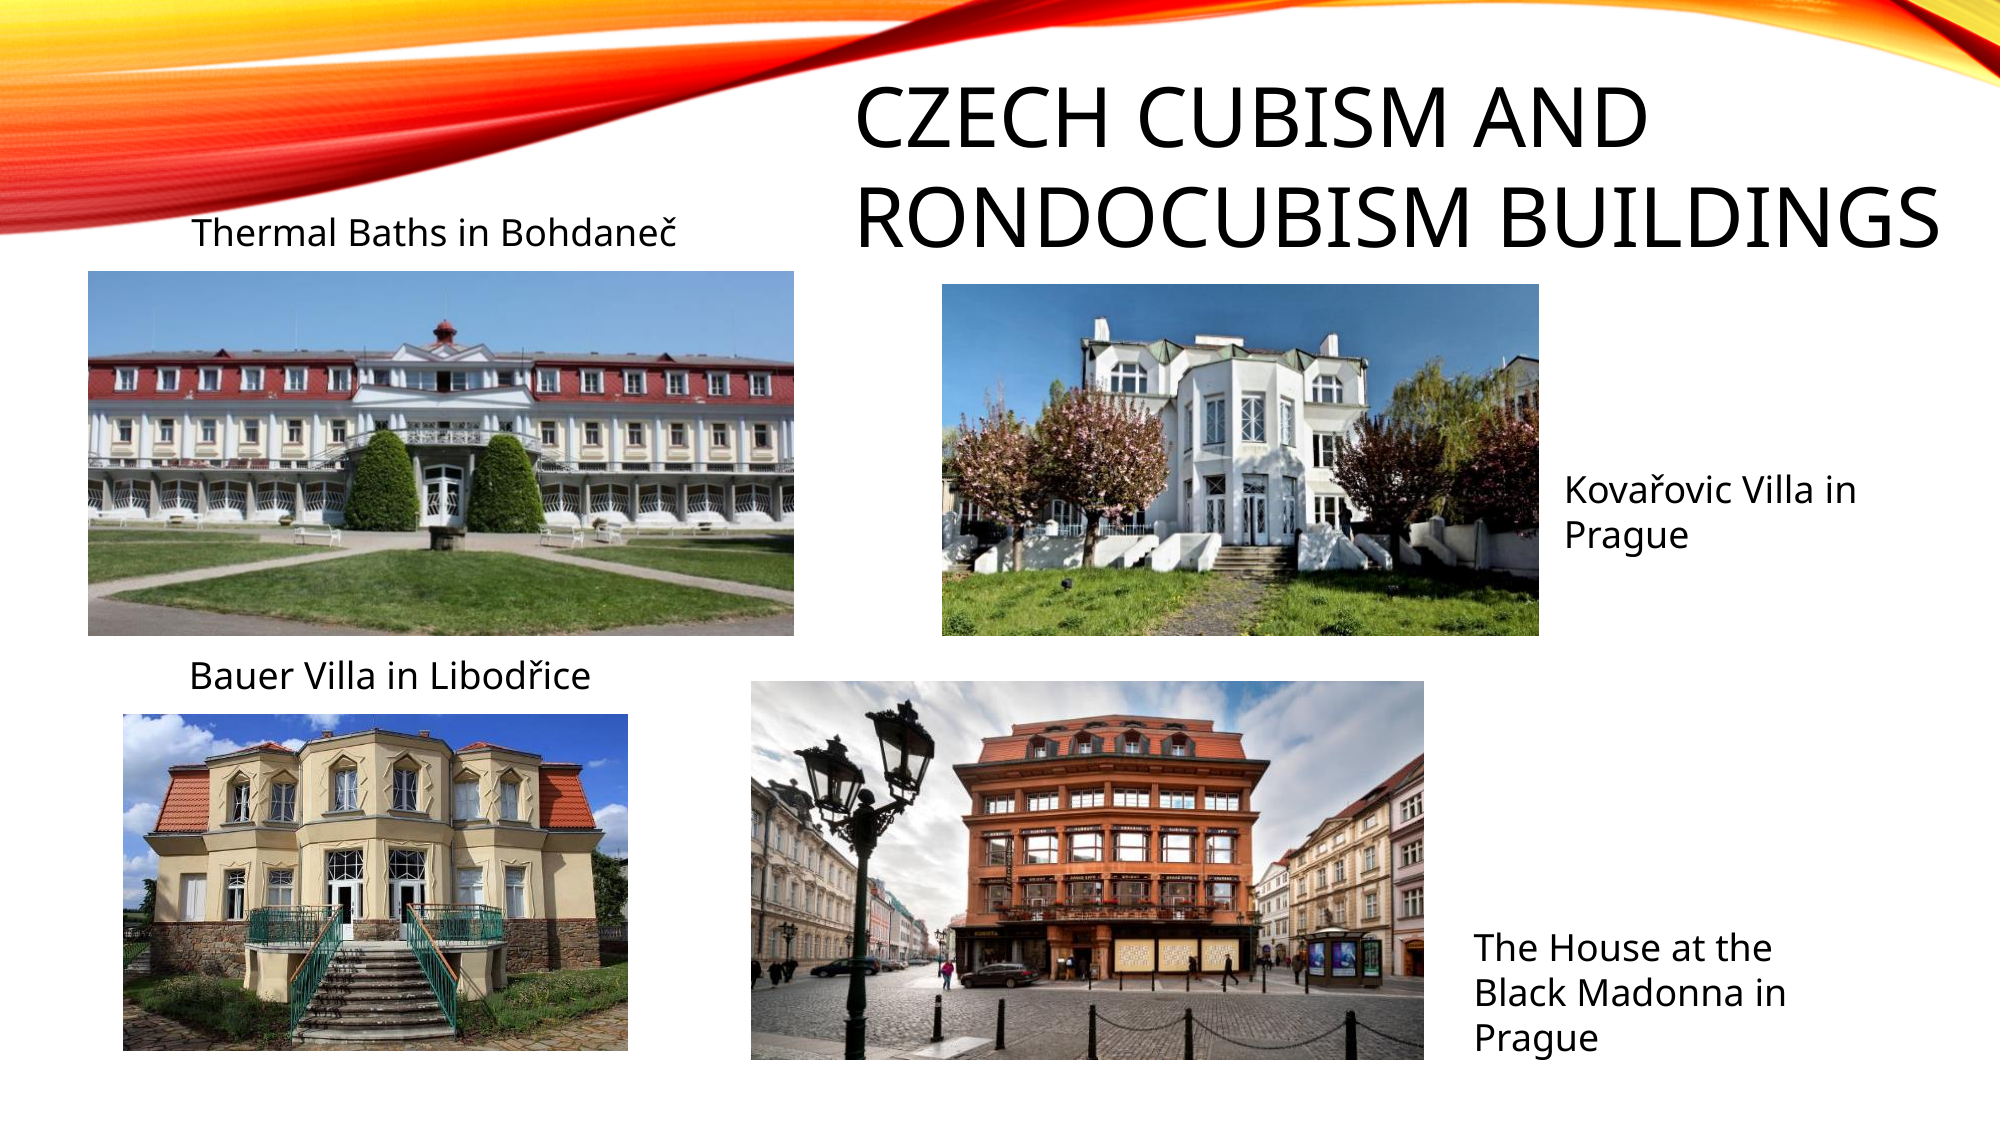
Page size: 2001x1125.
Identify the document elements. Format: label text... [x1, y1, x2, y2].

picture [122, 714, 628, 1051]
text_box CZECH CUBISM AND RONDOCUBISM BUILDINGS [838, 57, 1958, 272]
picture [750, 681, 1424, 1061]
text_box Kovařovic Villa in Prague [1548, 459, 1988, 564]
text_box Bauer Villa in Libodřice [174, 644, 628, 705]
picture [942, 284, 1539, 636]
picture [0, 0, 2000, 237]
picture [88, 271, 794, 636]
text_box The House at the Black Madonna in Prague [1458, 916, 1877, 1067]
text_box Thermal Baths in Bohdaneč [176, 201, 706, 262]
